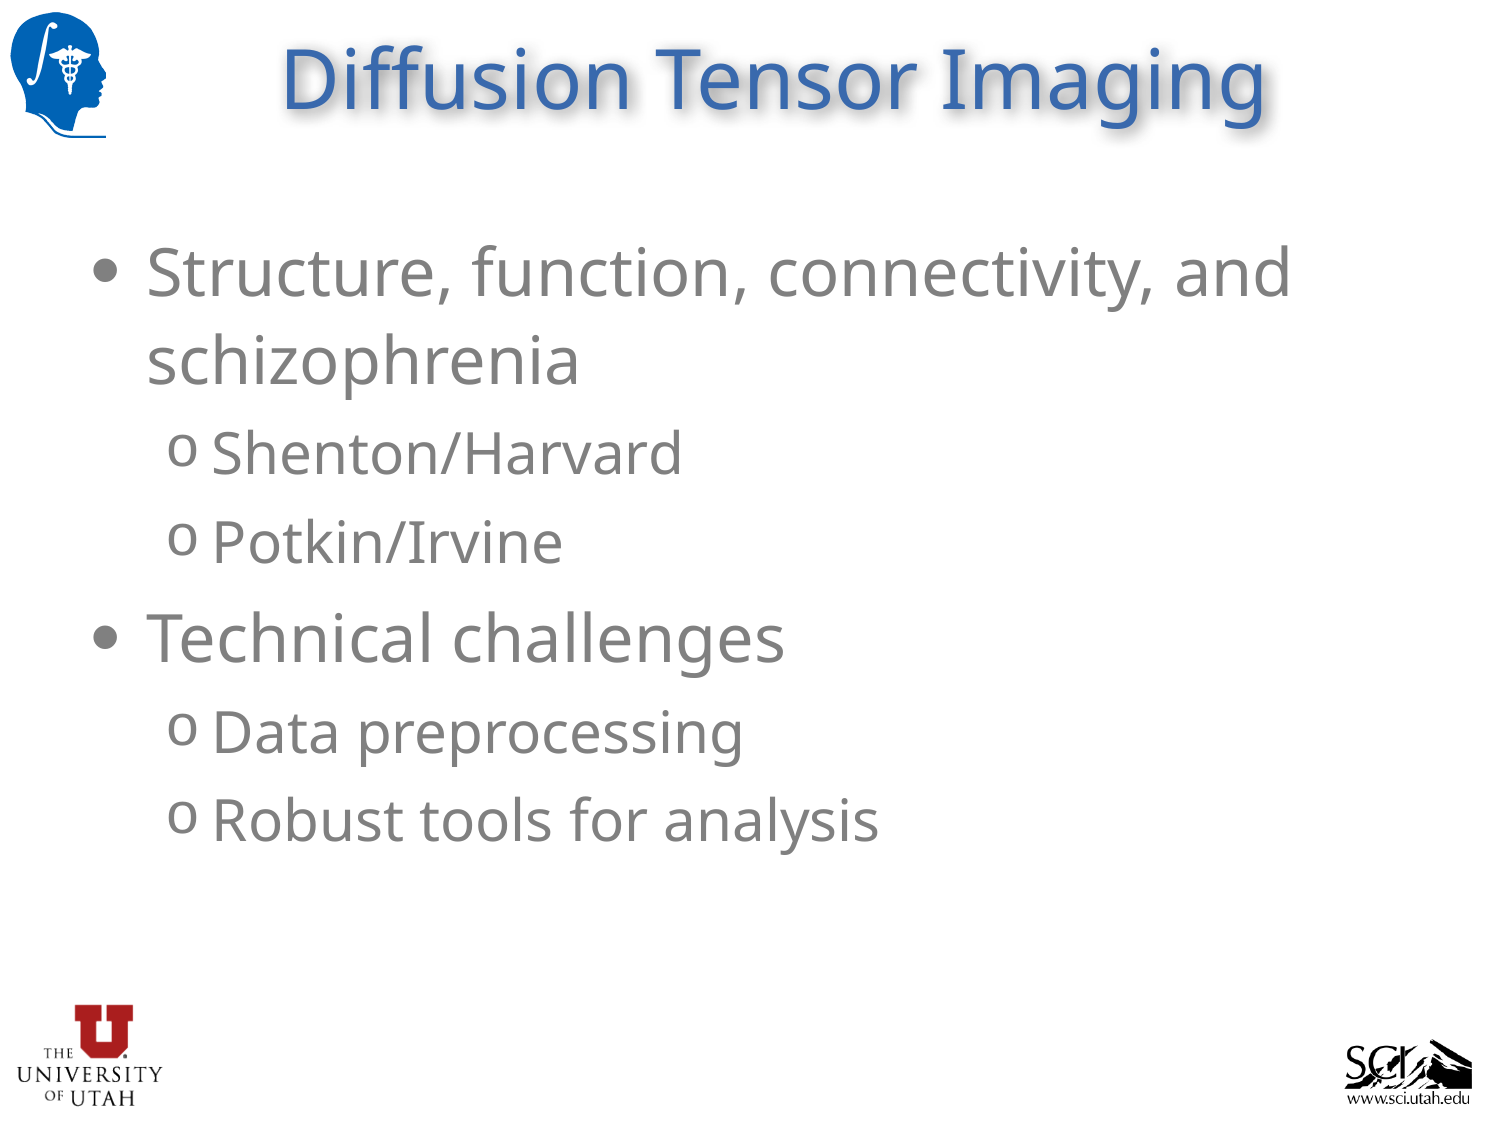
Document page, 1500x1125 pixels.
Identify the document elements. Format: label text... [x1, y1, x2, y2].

picture [12, 999, 169, 1112]
list Structure, function, connectivity, and schizophrenia Shenton/Harvard Potkin/Irvine Technical challenges Data preprocessing Robust tools for analysis [75, 214, 1425, 957]
title Diffusion Tensor Imaging [112, 18, 1438, 144]
picture [10, 12, 106, 138]
